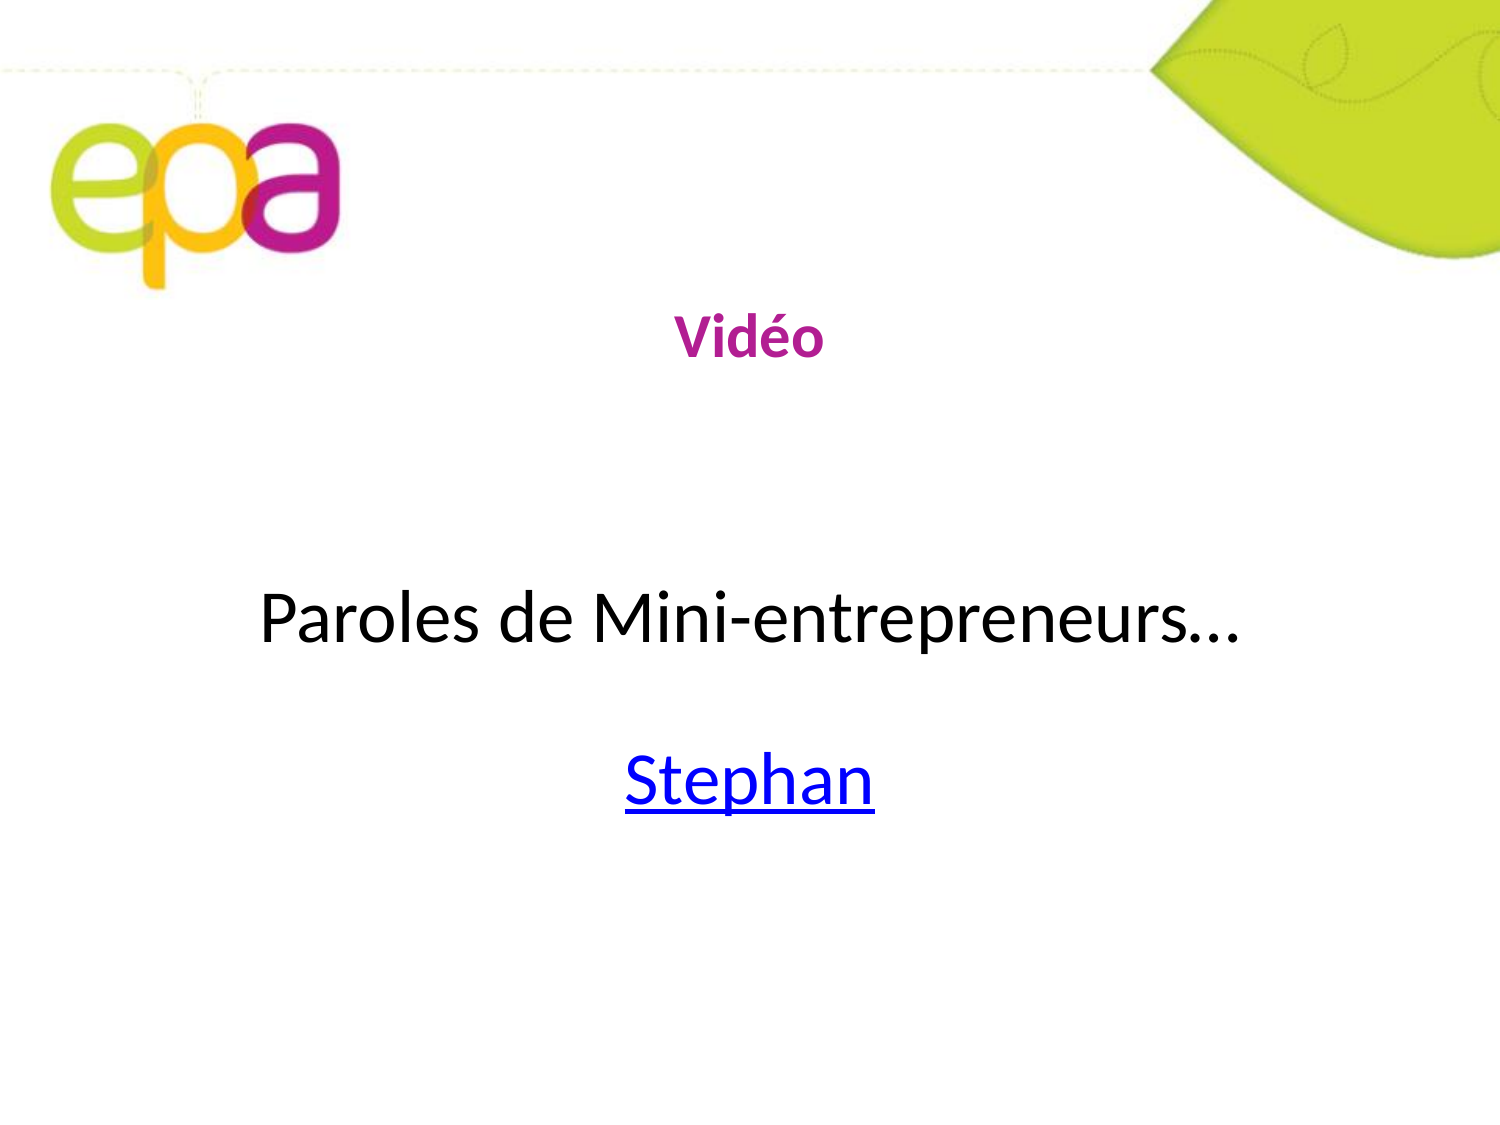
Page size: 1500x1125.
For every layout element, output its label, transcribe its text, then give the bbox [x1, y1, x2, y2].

picture [0, 0, 1500, 301]
text_box Paroles de Mini-entrepreneurs… Stephan [74, 314, 1425, 988]
